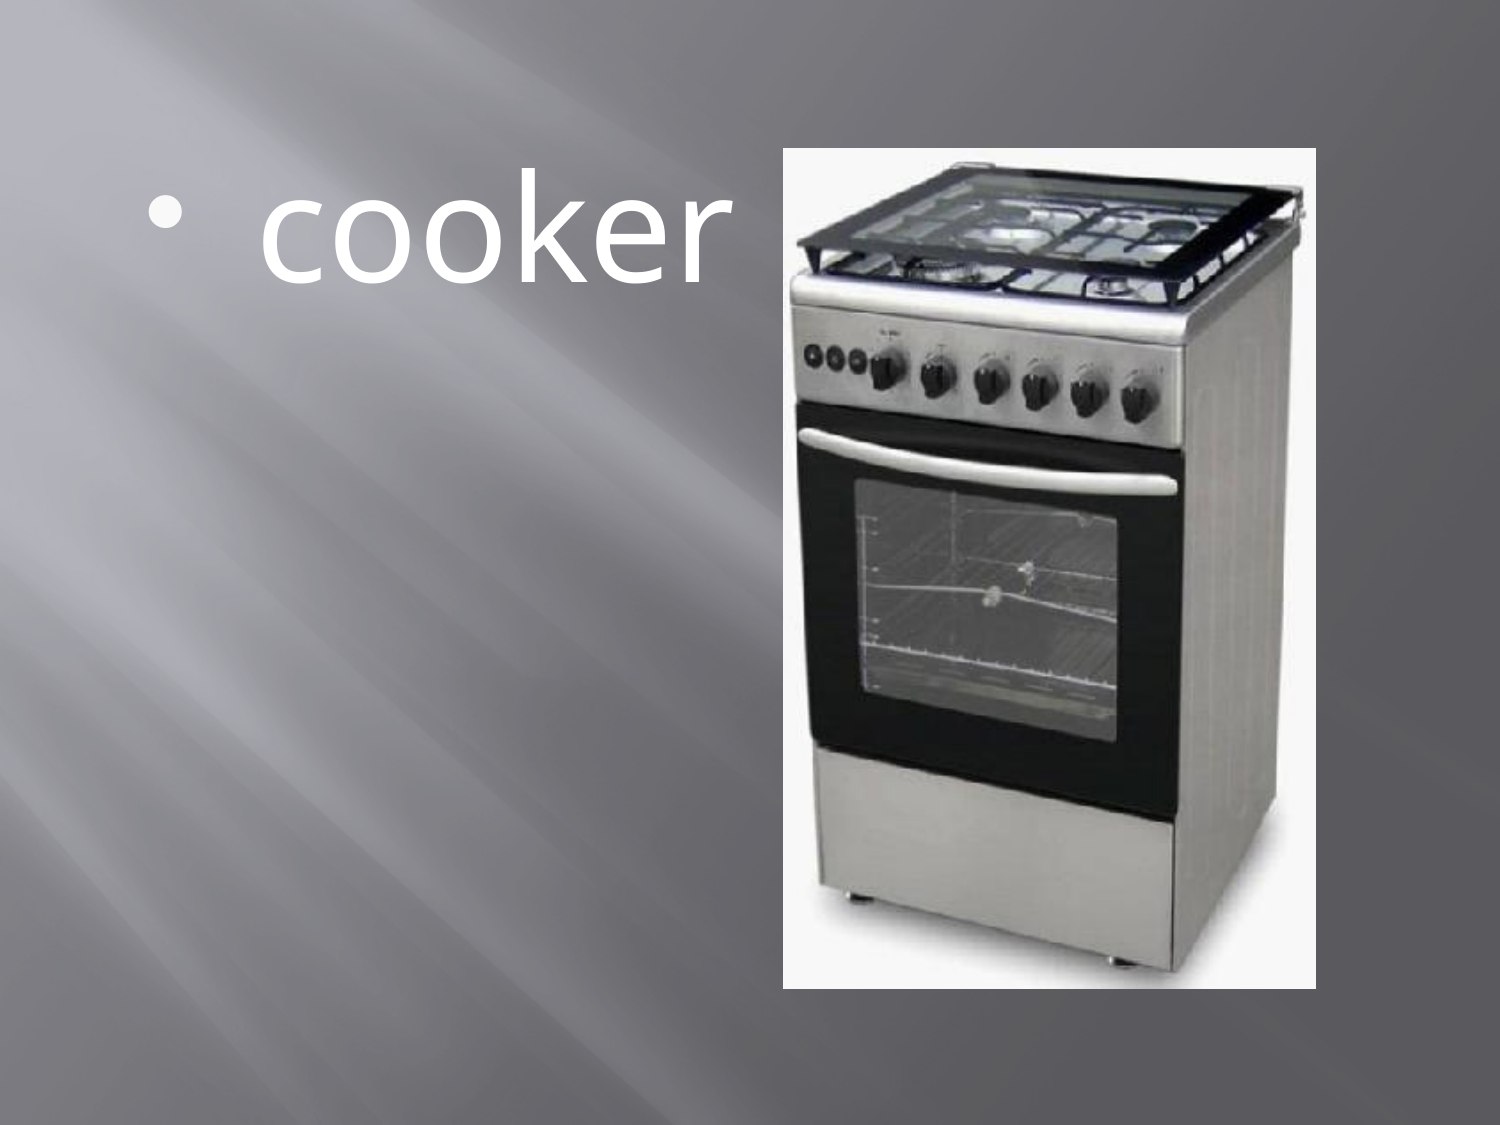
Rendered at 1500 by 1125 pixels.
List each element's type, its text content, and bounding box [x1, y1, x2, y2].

list cooker [112, 125, 916, 421]
picture [783, 148, 1316, 990]
